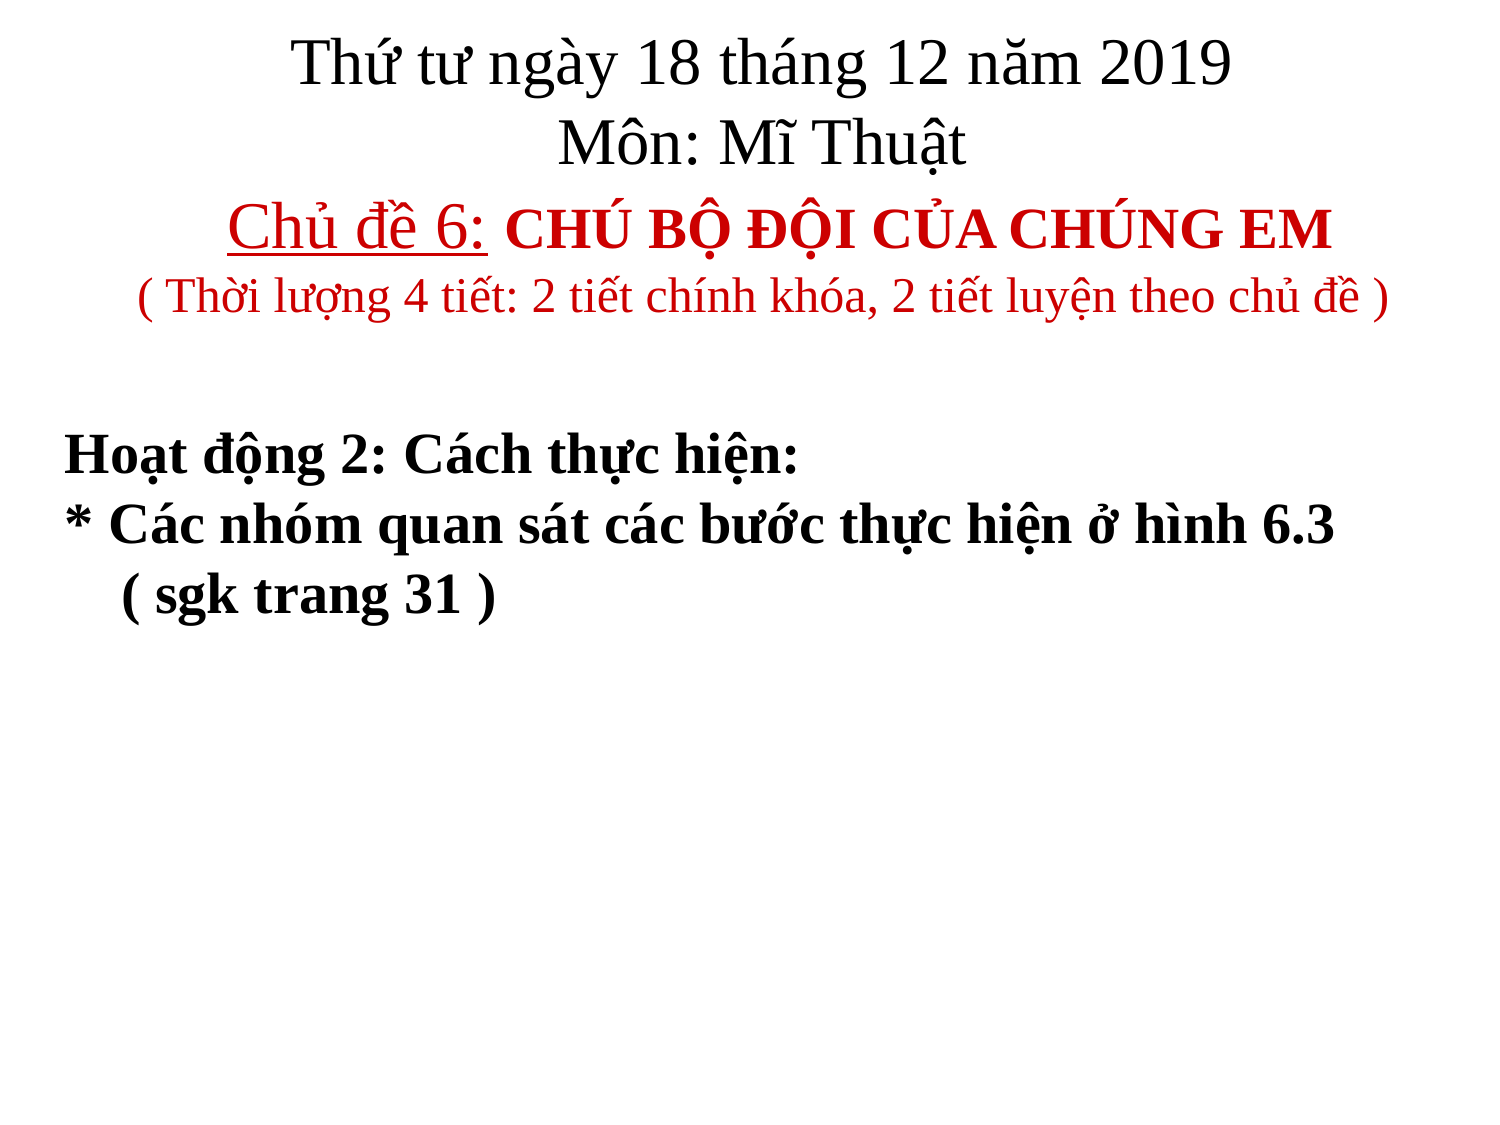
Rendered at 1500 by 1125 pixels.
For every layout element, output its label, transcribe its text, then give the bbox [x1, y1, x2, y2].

title Thứ tư ngày 18 tháng 12 năm 2019 Môn: Mĩ Thuật [87, 24, 1438, 251]
text_box Chủ đề 6: CHÚ BỘ ĐỘI CỦA CHÚNG EM ( Thời lượng 4 tiết: 2 tiết chính khóa, 2 tiết luyện theo chủ đề ) [122, 174, 1405, 330]
text_box Hoạt động 2: Cách thực hiện: * Các nhóm quan sát các bước thực hiện ở hình 6.3 ( sgk trang 31 ) [49, 337, 1475, 693]
